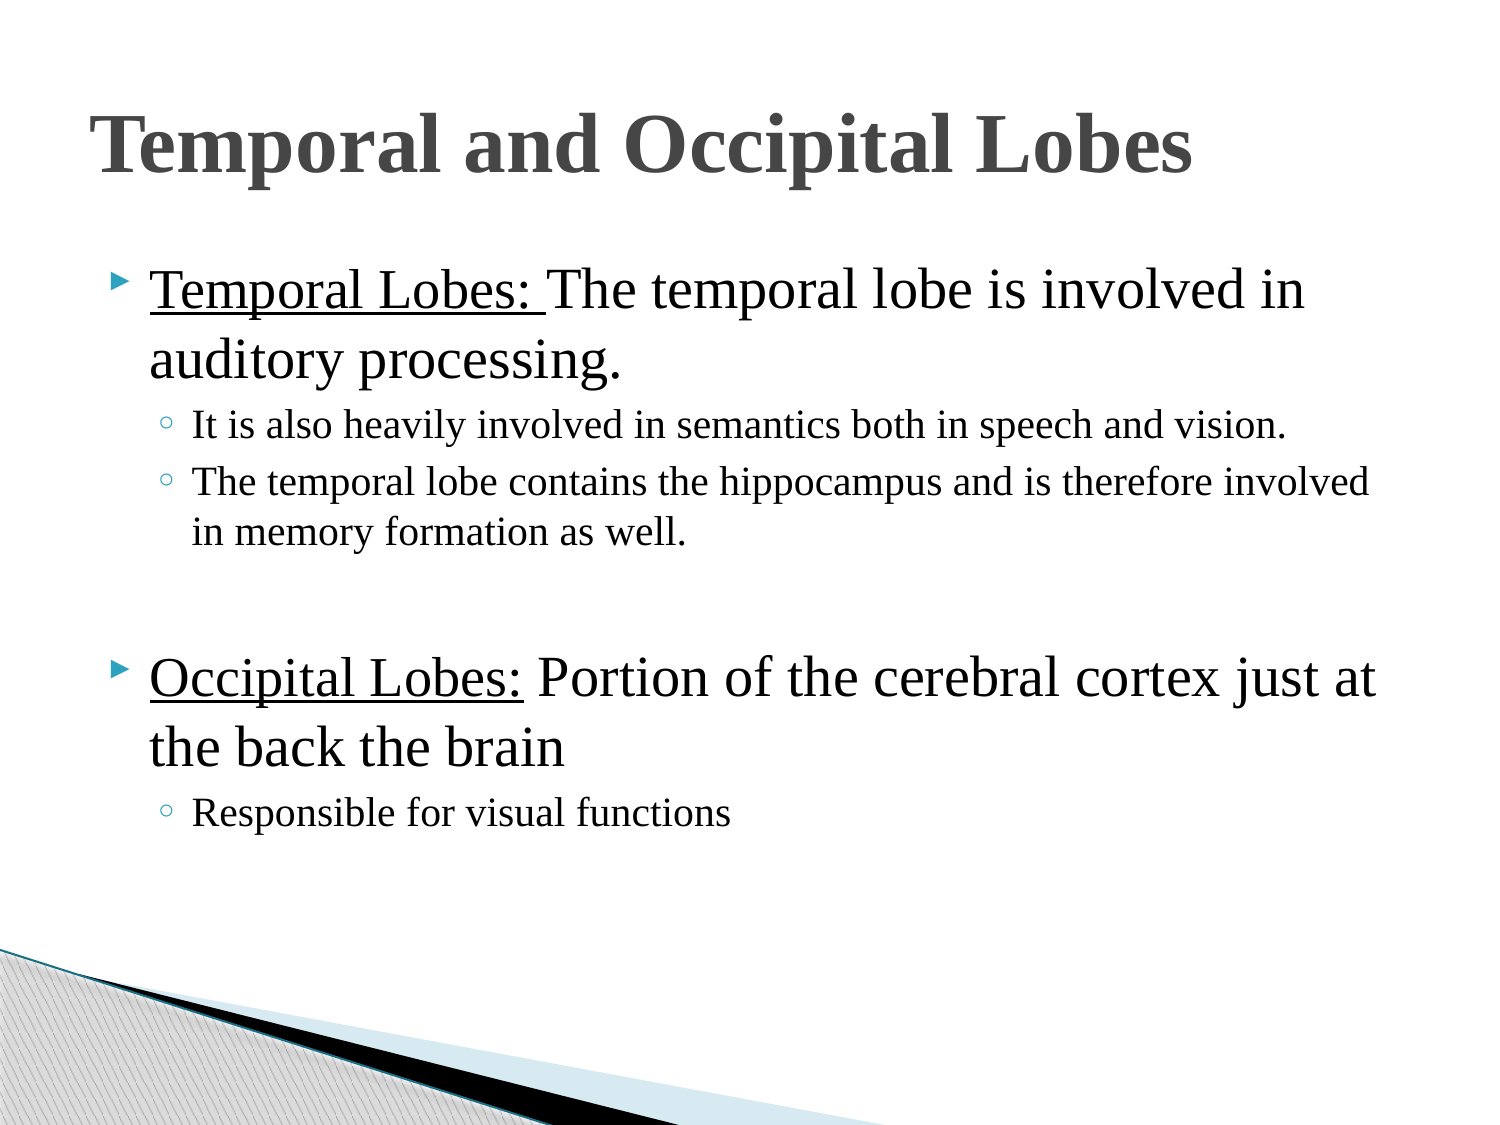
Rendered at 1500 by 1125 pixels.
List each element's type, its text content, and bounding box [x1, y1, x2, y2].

title Temporal and Occipital Lobes [75, 45, 1425, 233]
list Temporal Lobes: The temporal lobe is involved in auditory processing. It is also heavily involved in semantics both in speech and vision. The temporal lobe contains the hippocampus and is therefore involved in memory formation as well. Occipital Lobes: Portion of the cerebral cortex just at the back the brain Responsible for visual functions [75, 243, 1425, 986]
